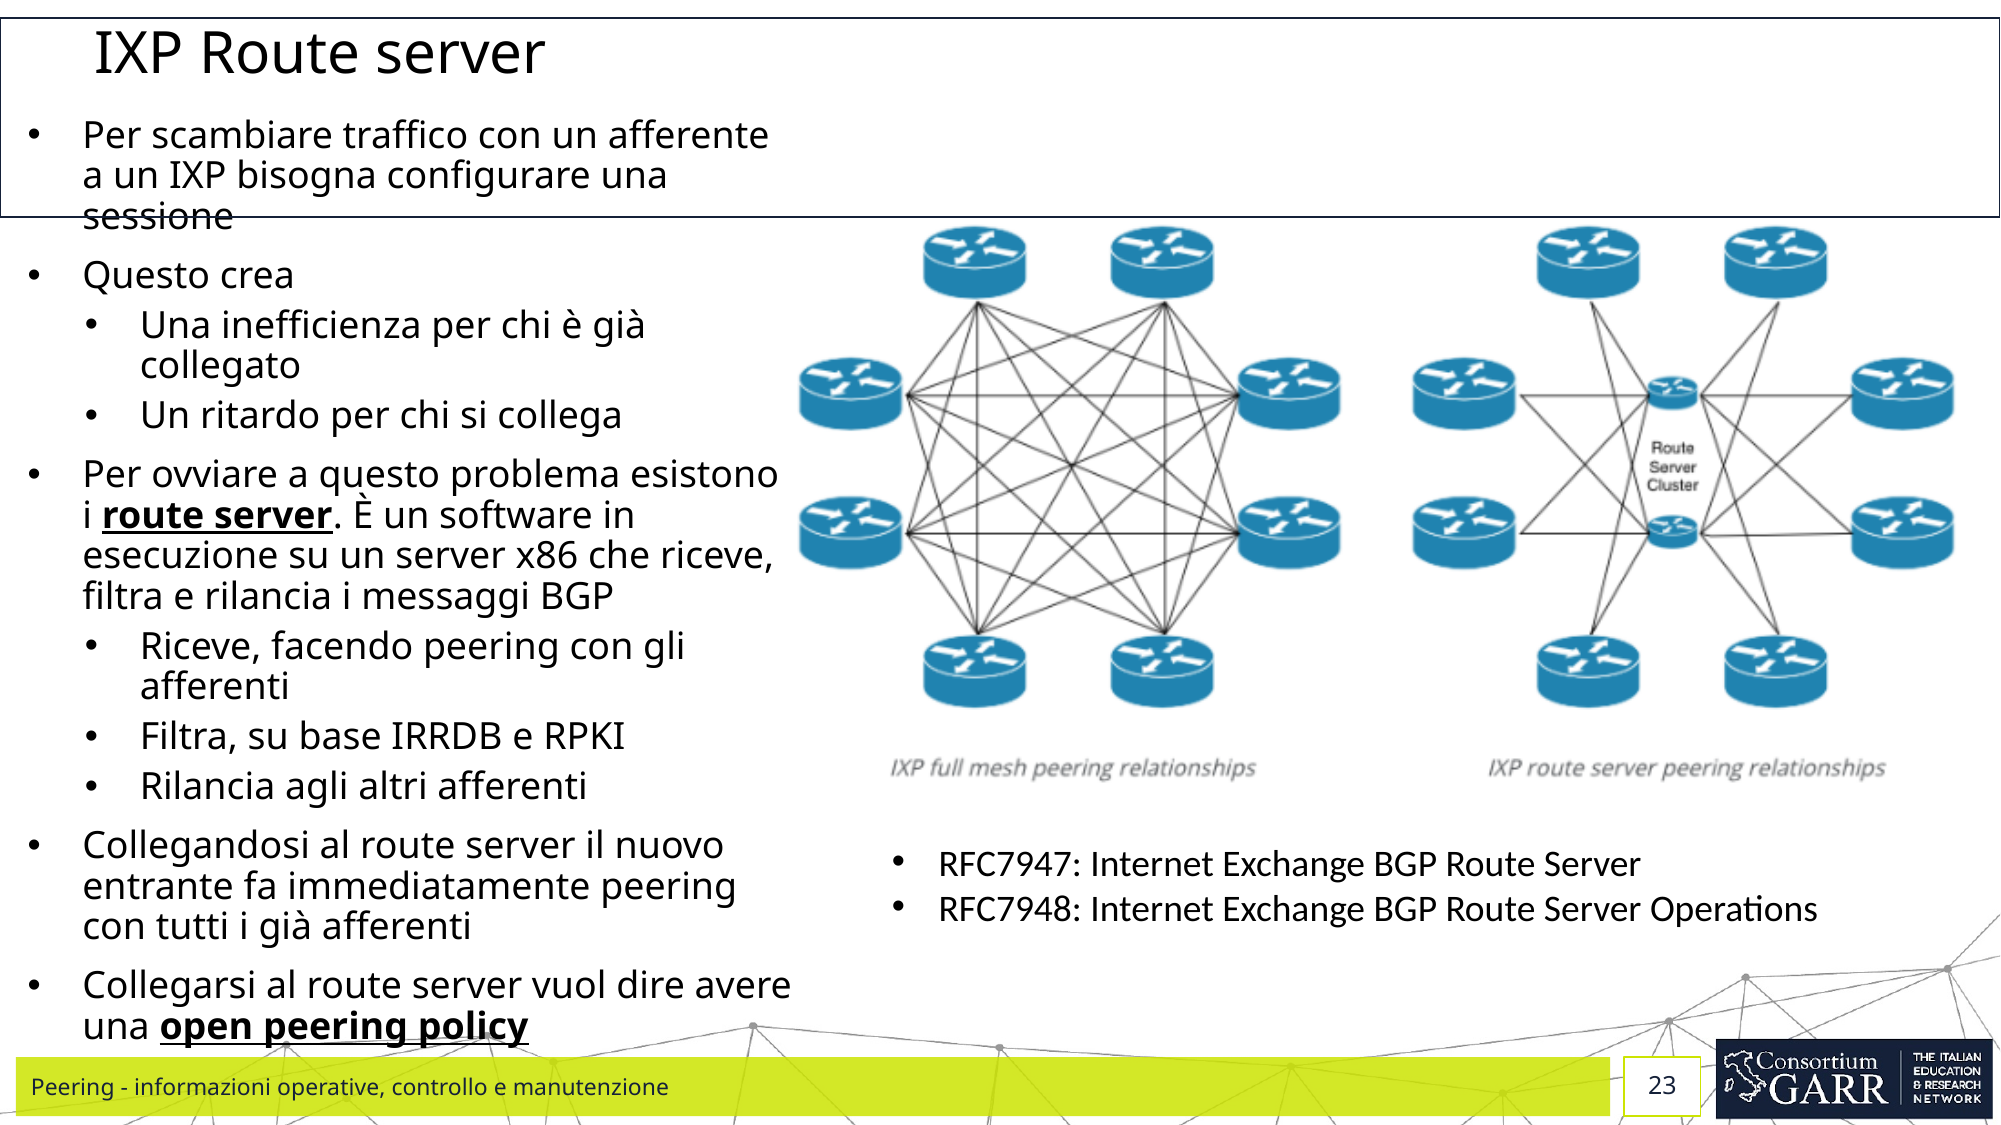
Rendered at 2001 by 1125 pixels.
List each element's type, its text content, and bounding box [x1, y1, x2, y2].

picture [0, 0, 2001, 1125]
text_box RFC7947: Internet Exchange BGP Route Server RFC7948: Internet Exchange BGP Route Server Operations [876, 831, 1877, 937]
list Per scambiare traffico con un afferente a un IXP bisogna configurare una sessione Questo crea Una inefficienza per chi è già collegato Un ritardo per chi si collega Per ovviare a questo problema esistono i route server. È un software in esecuzione su un server x86 che riceve, filtra e rilancia i messaggi BGP Riceve, facendo peering con gli afferenti Filtra, su base IRRDB e RPKI Rilancia agli altri afferenti Collegandosi al route server il nuovo entrante fa immediatamente peering con tutti i già afferenti Collegarsi al route server vuol dire avere una open peering policy [15, 218, 808, 1057]
slide_number ‹#› [1623, 1056, 1701, 1117]
title IXP Route server [0, 17, 2000, 218]
footer Peering - informazioni operative, controllo e manutenzione [15, 1057, 1611, 1117]
